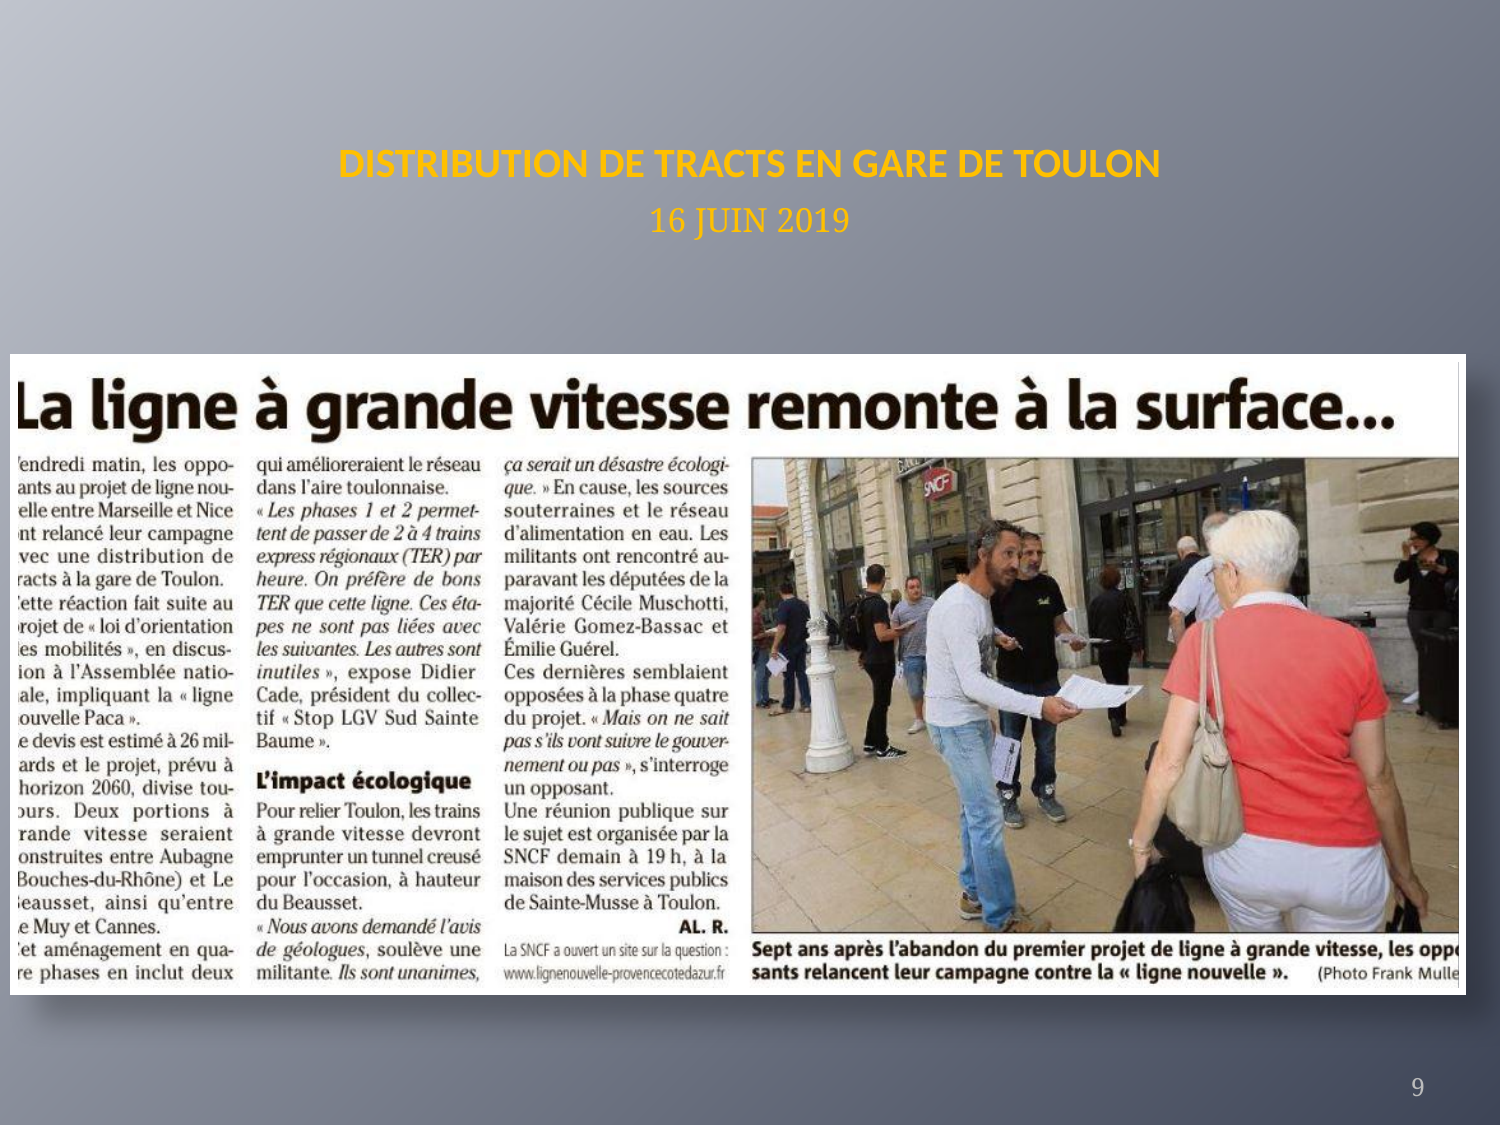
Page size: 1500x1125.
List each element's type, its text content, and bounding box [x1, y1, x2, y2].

title DISTRIBUTION DE TRACTS EN GARE DE TOULON [300, 99, 1200, 186]
list 16 JUIN 2019 [300, 191, 1200, 279]
slide_number 9 [1299, 1052, 1425, 1113]
picture [17, 361, 1459, 988]
